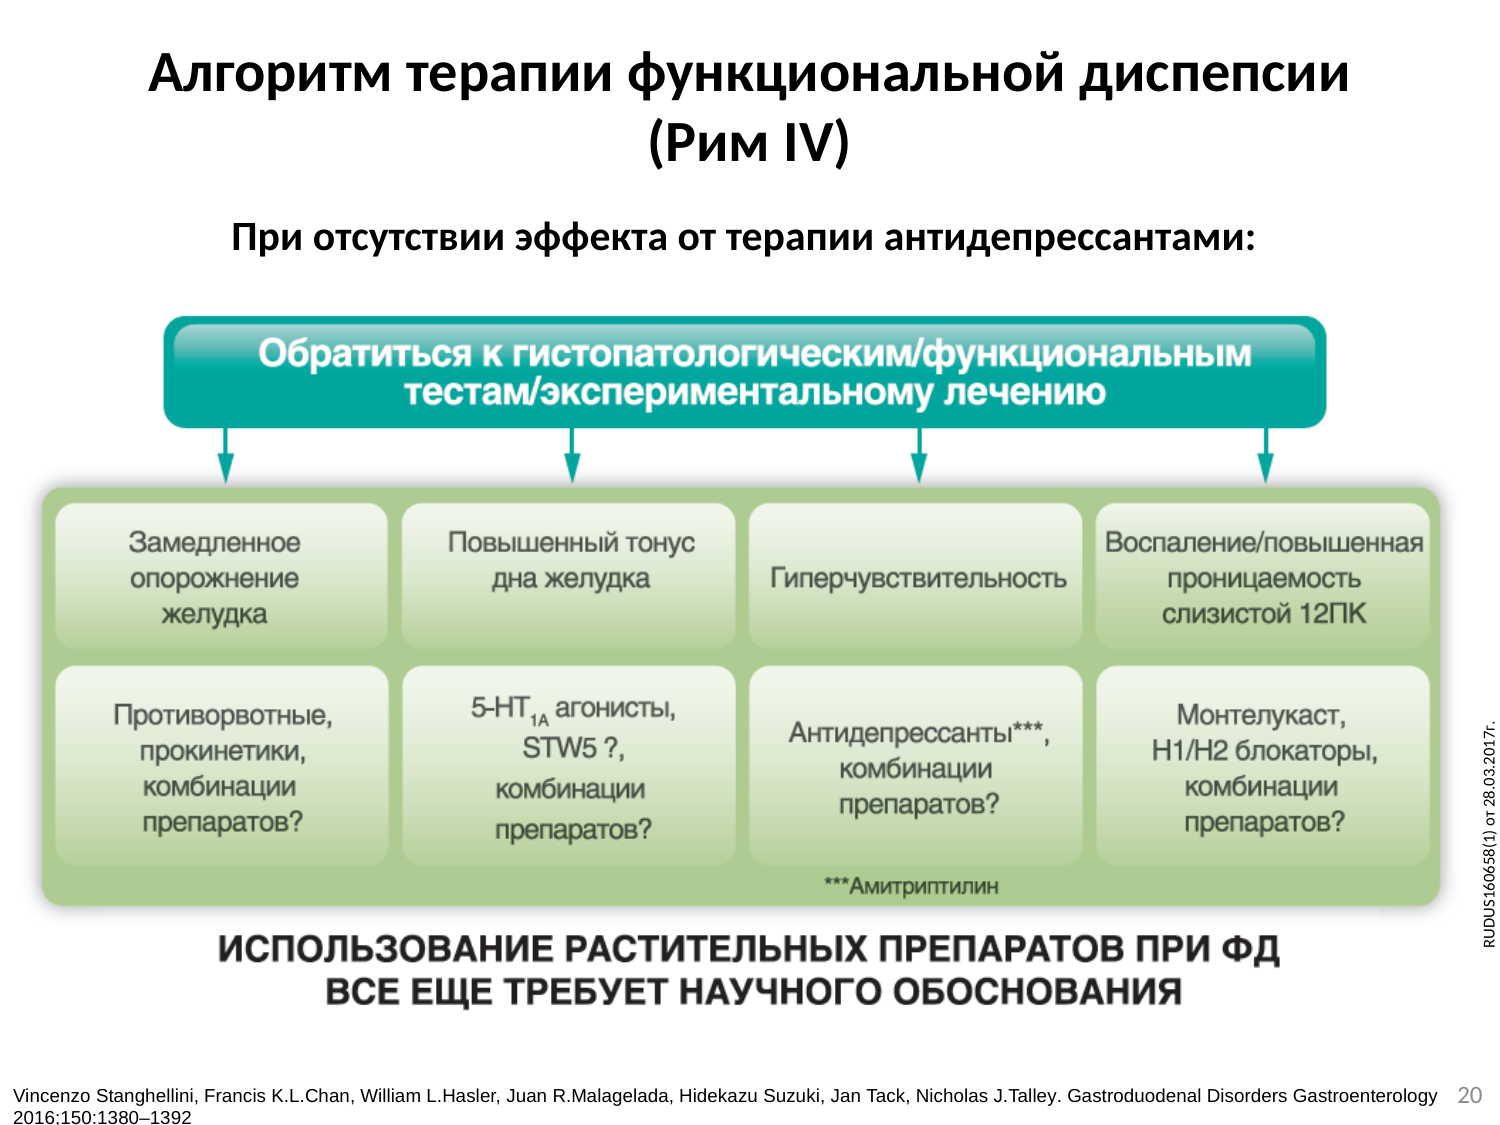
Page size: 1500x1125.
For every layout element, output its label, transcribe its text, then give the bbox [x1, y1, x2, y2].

text_box Алгоритм терапии функциональной диспепсии (Рим IV) [145, 19, 1369, 195]
text_box Vincenzo Stanghellini, Francis K.L.Chan, William L.Hasler, Juan R.Malagelada, Hidekazu Suzuki, Jan Tack, Nicholas J.Talley. Gastroduodenal Disorders Gastroenterology 2016;150:1380–1392 [0, 1076, 1492, 1125]
picture [2, 302, 1480, 1015]
text_box При отсутствии эффекта от терапии антидепрессантами: [0, 201, 1500, 267]
slide_number 20 [1147, 1063, 1498, 1124]
text_box RUDUS160658(1) от 28.03.2017г. [1485, 705, 1500, 964]
